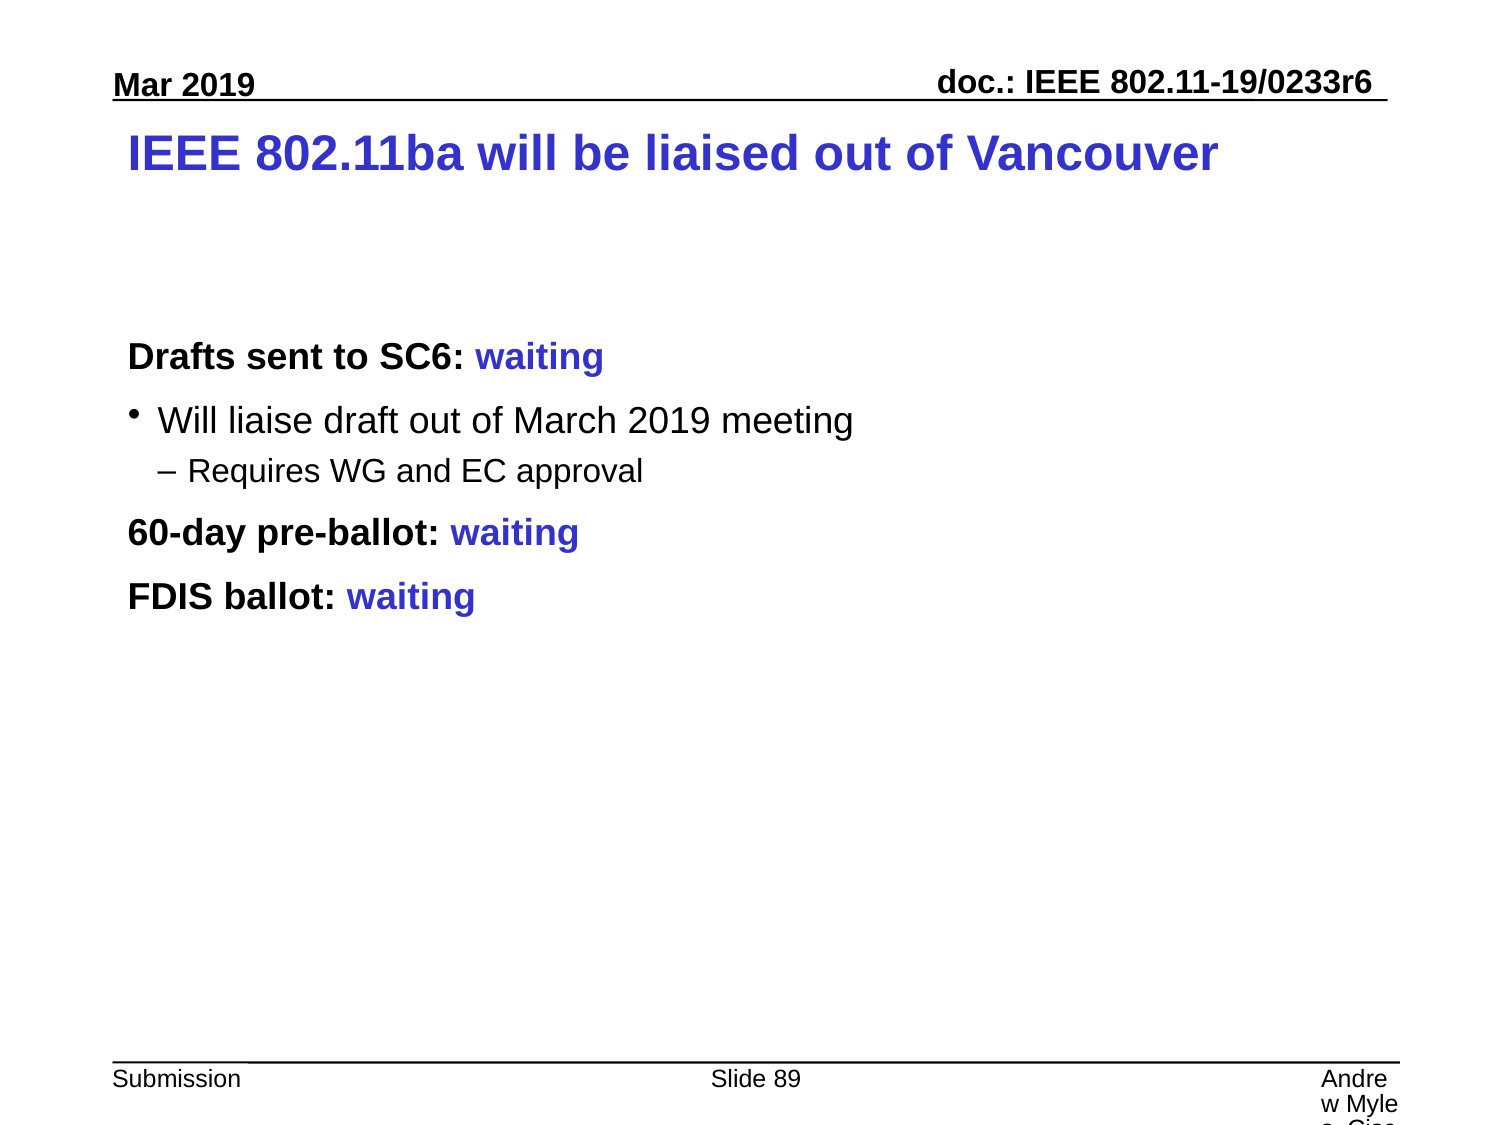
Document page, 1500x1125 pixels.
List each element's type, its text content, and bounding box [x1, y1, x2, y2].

slide_number Slide 89 [709, 1061, 803, 1093]
list Drafts sent to SC6: waiting Will liaise draft out of March 2019 meeting Requires WG and EC approval 60-day pre-ballot: waiting FDIS ballot: waiting [112, 324, 1388, 1000]
title IEEE 802.11ba will be liaised out of Vancouver [112, 112, 1388, 288]
footer Andrew Myles, Cisco [1320, 1061, 1402, 1093]
